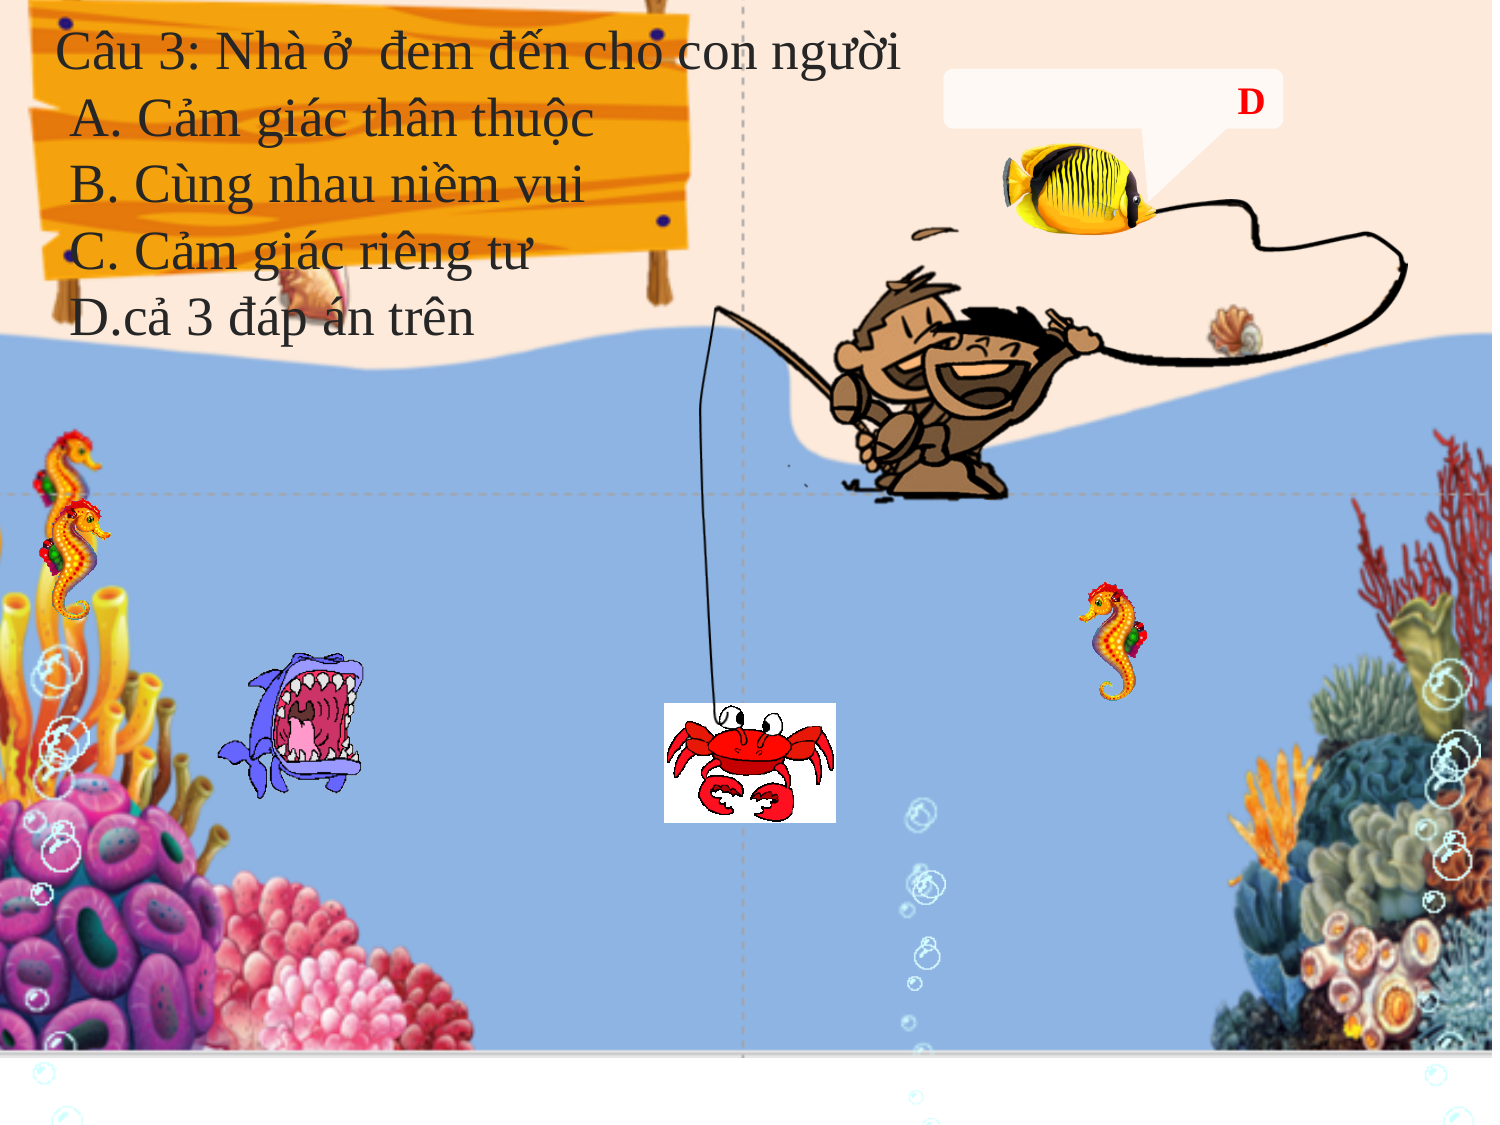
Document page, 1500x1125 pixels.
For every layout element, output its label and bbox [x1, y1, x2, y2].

picture [0, 0, 1492, 1125]
text_box [943, 68, 1284, 239]
